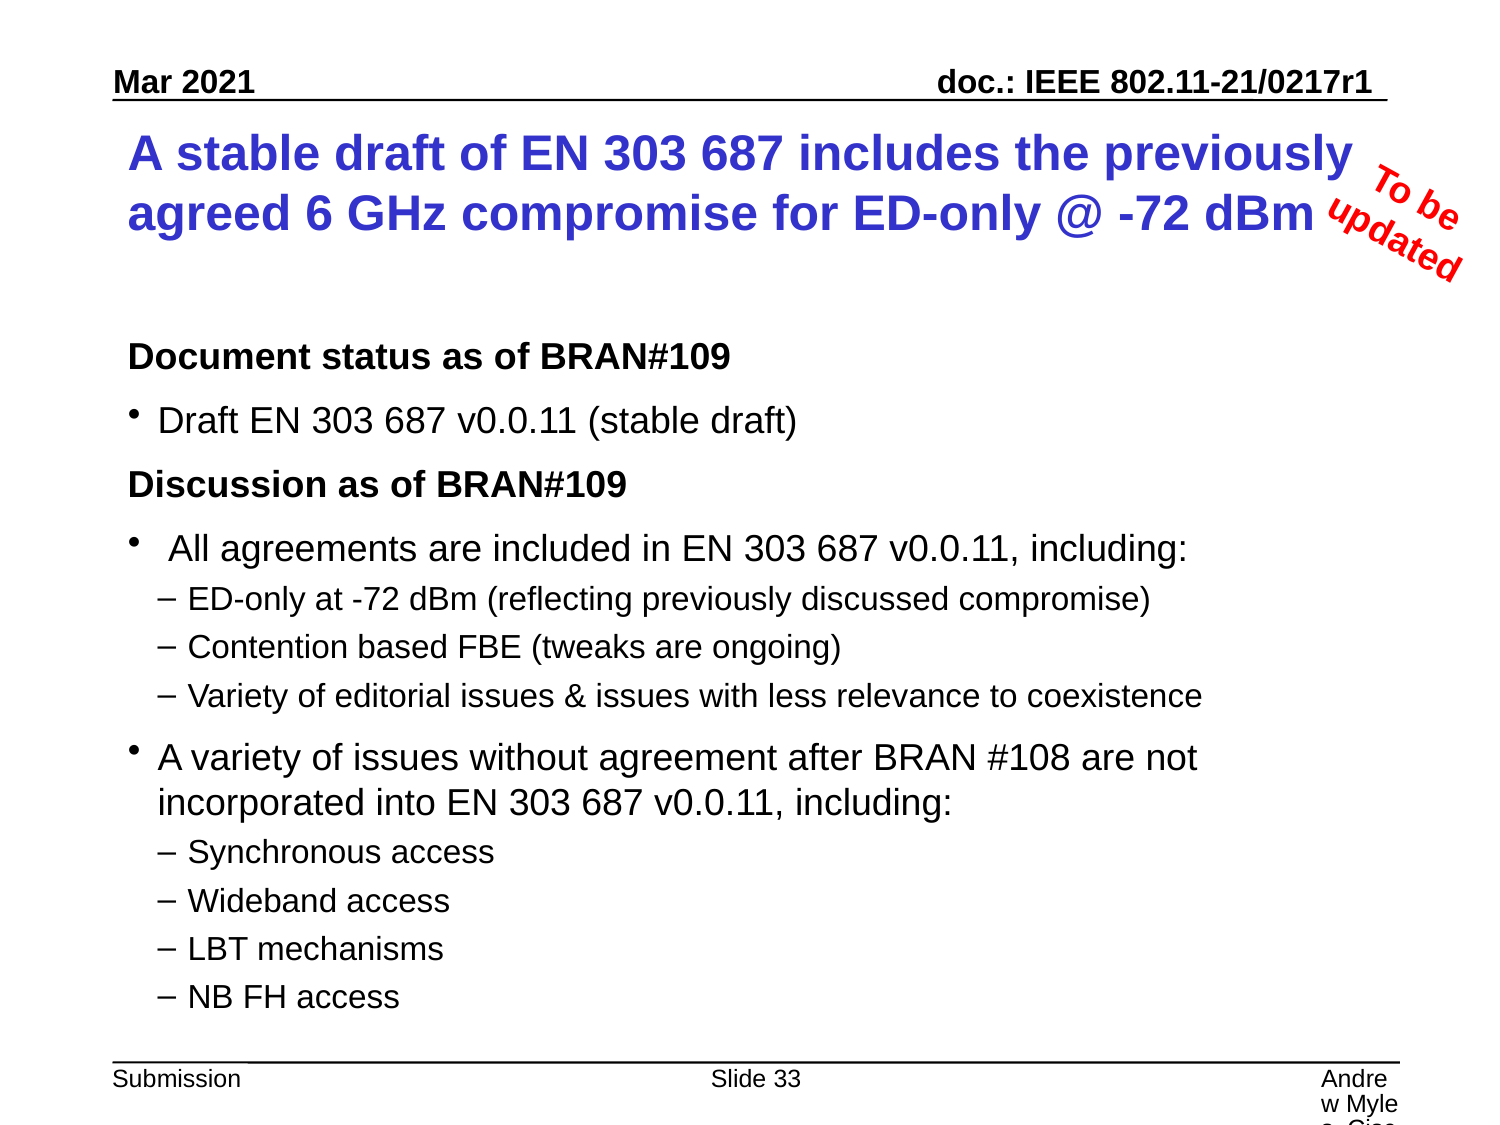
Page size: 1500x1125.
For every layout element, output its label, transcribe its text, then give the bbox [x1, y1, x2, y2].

slide_number Slide 33 [709, 1061, 803, 1093]
list Document status as of BRAN#109 Draft EN 303 687 v0.0.11 (stable draft) Discussion as of BRAN#109 All agreements are included in EN 303 687 v0.0.11, including: ED-only at -72 dBm (reflecting previously discussed compromise) Contention based FBE (tweaks are ongoing) Variety of editorial issues & issues with less relevance to coexistence A variety of issues without agreement after BRAN #108 are not incorporated into EN 303 687 v0.0.11, including: Synchronous access Wideband access LBT mechanisms NB FH access [112, 324, 1388, 1000]
footer Andrew Myles, Cisco [1320, 1061, 1402, 1093]
text_box To be updated [1288, 124, 1500, 327]
title A stable draft of EN 303 687 includes the previously agreed 6 GHz compromise for ED-only @ -72 dBm [112, 112, 1388, 288]
